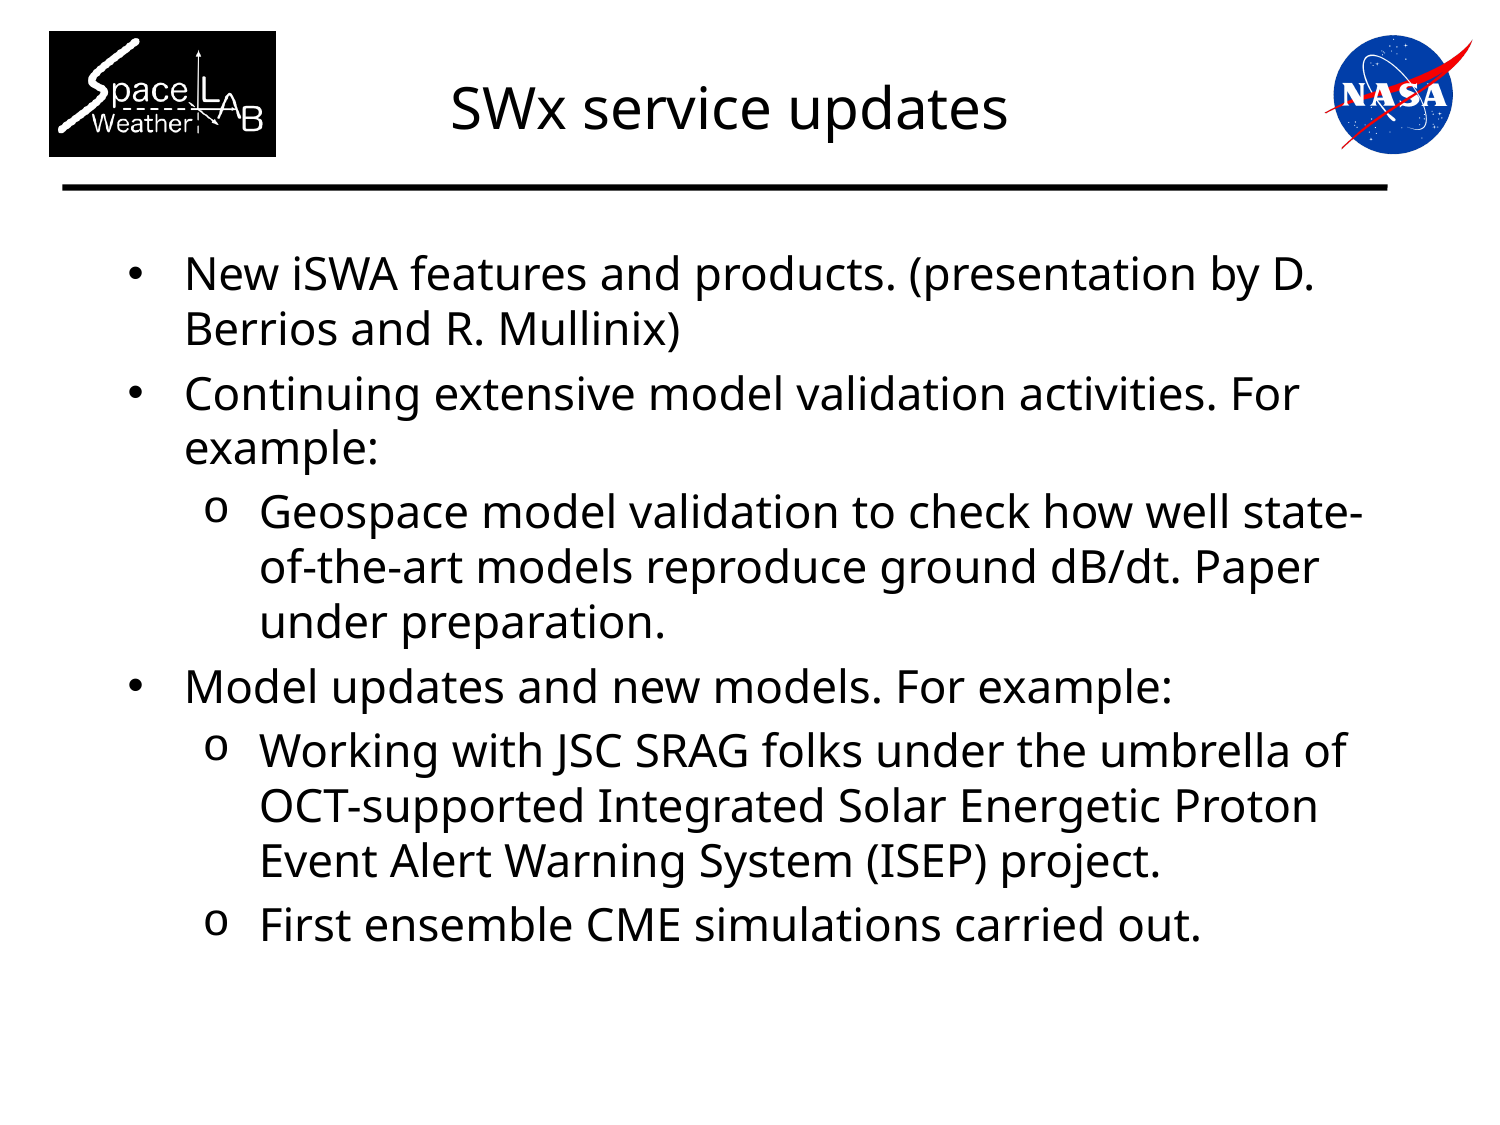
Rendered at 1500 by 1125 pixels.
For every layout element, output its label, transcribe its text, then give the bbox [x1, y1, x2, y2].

picture [1325, 31, 1475, 157]
text_box New iSWA features and products. (presentation by D. Berrios and R. Mullinix) Continuing extensive model validation activities. For example: Geospace model validation to check how well state-of-the-art models reproduce ground dB/dt. Paper under preparation. Model updates and new models. For example: Working with JSC SRAG folks under the umbrella of OCT-supported Integrated Solar Energetic Proton Event Alert Warning System (ISEP) project. First ensemble CME simulations carried out. [112, 237, 1388, 913]
picture [50, 31, 150, 156]
text_box SWx service updates [150, 12, 1325, 200]
